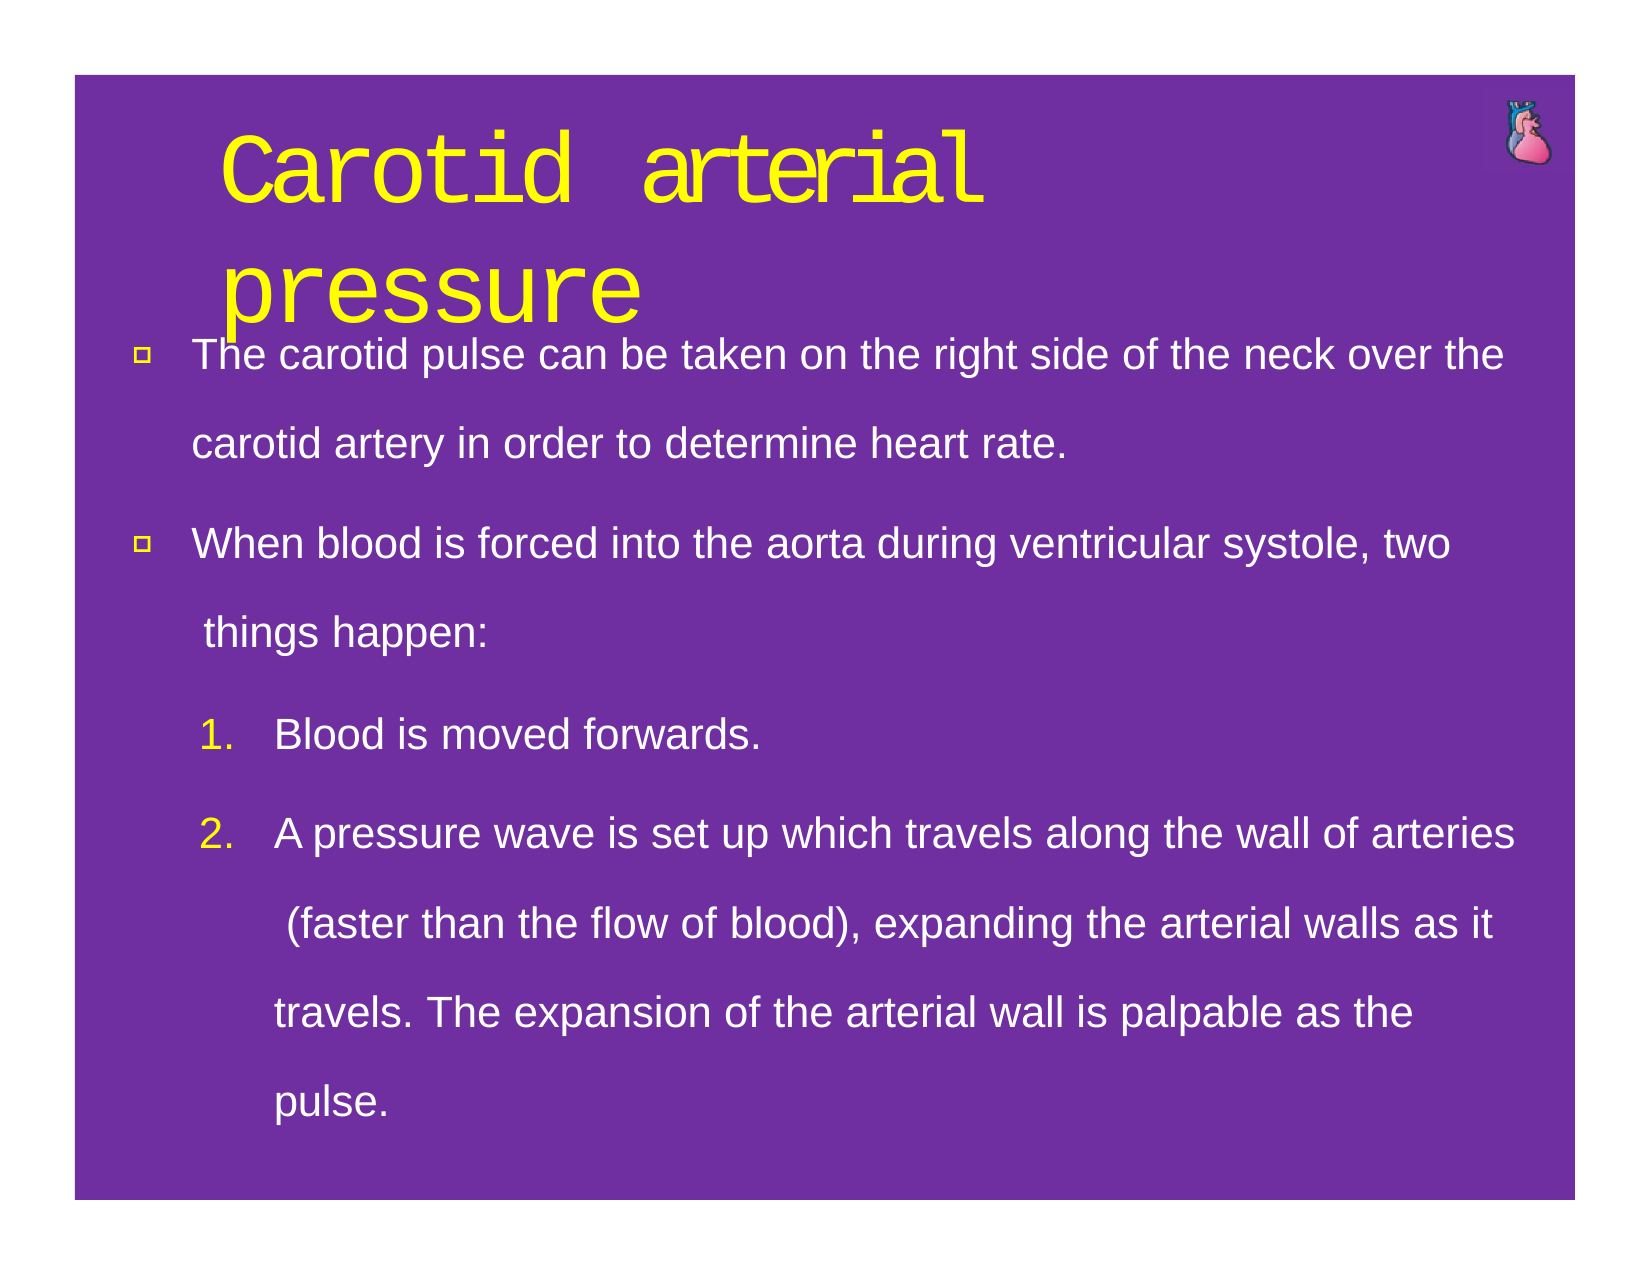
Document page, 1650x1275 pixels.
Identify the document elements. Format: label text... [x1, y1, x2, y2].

title Carotid arterial pressure [216, 102, 1383, 343]
list The carotid pulse can be taken on the right side of the neck over the carotid artery in order to determine heart rate. When blood is forced into the aorta during ventricular systole, two things happen: Blood is moved forwards. A pressure wave is set up which travels along the wall of arteries (faster than the flow of blood), expanding the arterial walls as it travels. The expansion of the arterial wall is palpable as the pulse. [126, 325, 1524, 1126]
text_box [1481, 87, 1575, 172]
